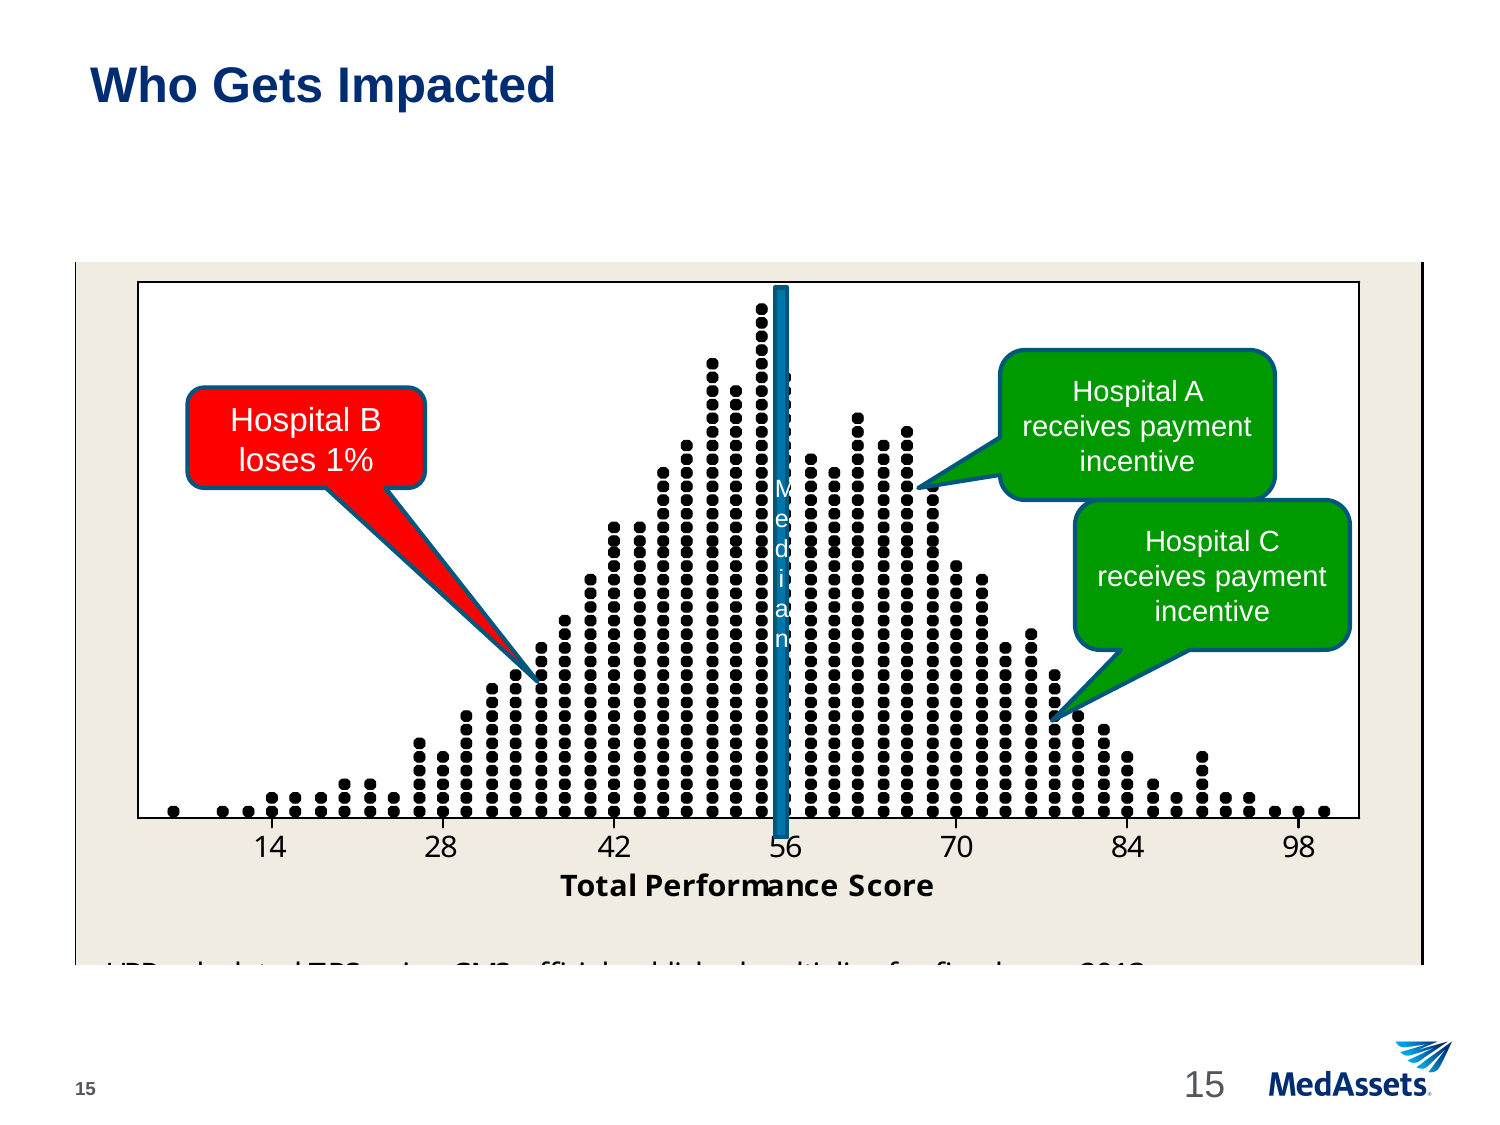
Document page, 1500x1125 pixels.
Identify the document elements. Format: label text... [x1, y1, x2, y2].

picture [1264, 1037, 1455, 1052]
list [74, 262, 1426, 966]
title Who Gets Impacted [75, 45, 1425, 233]
slide_number 15 [1137, 1052, 1488, 1113]
